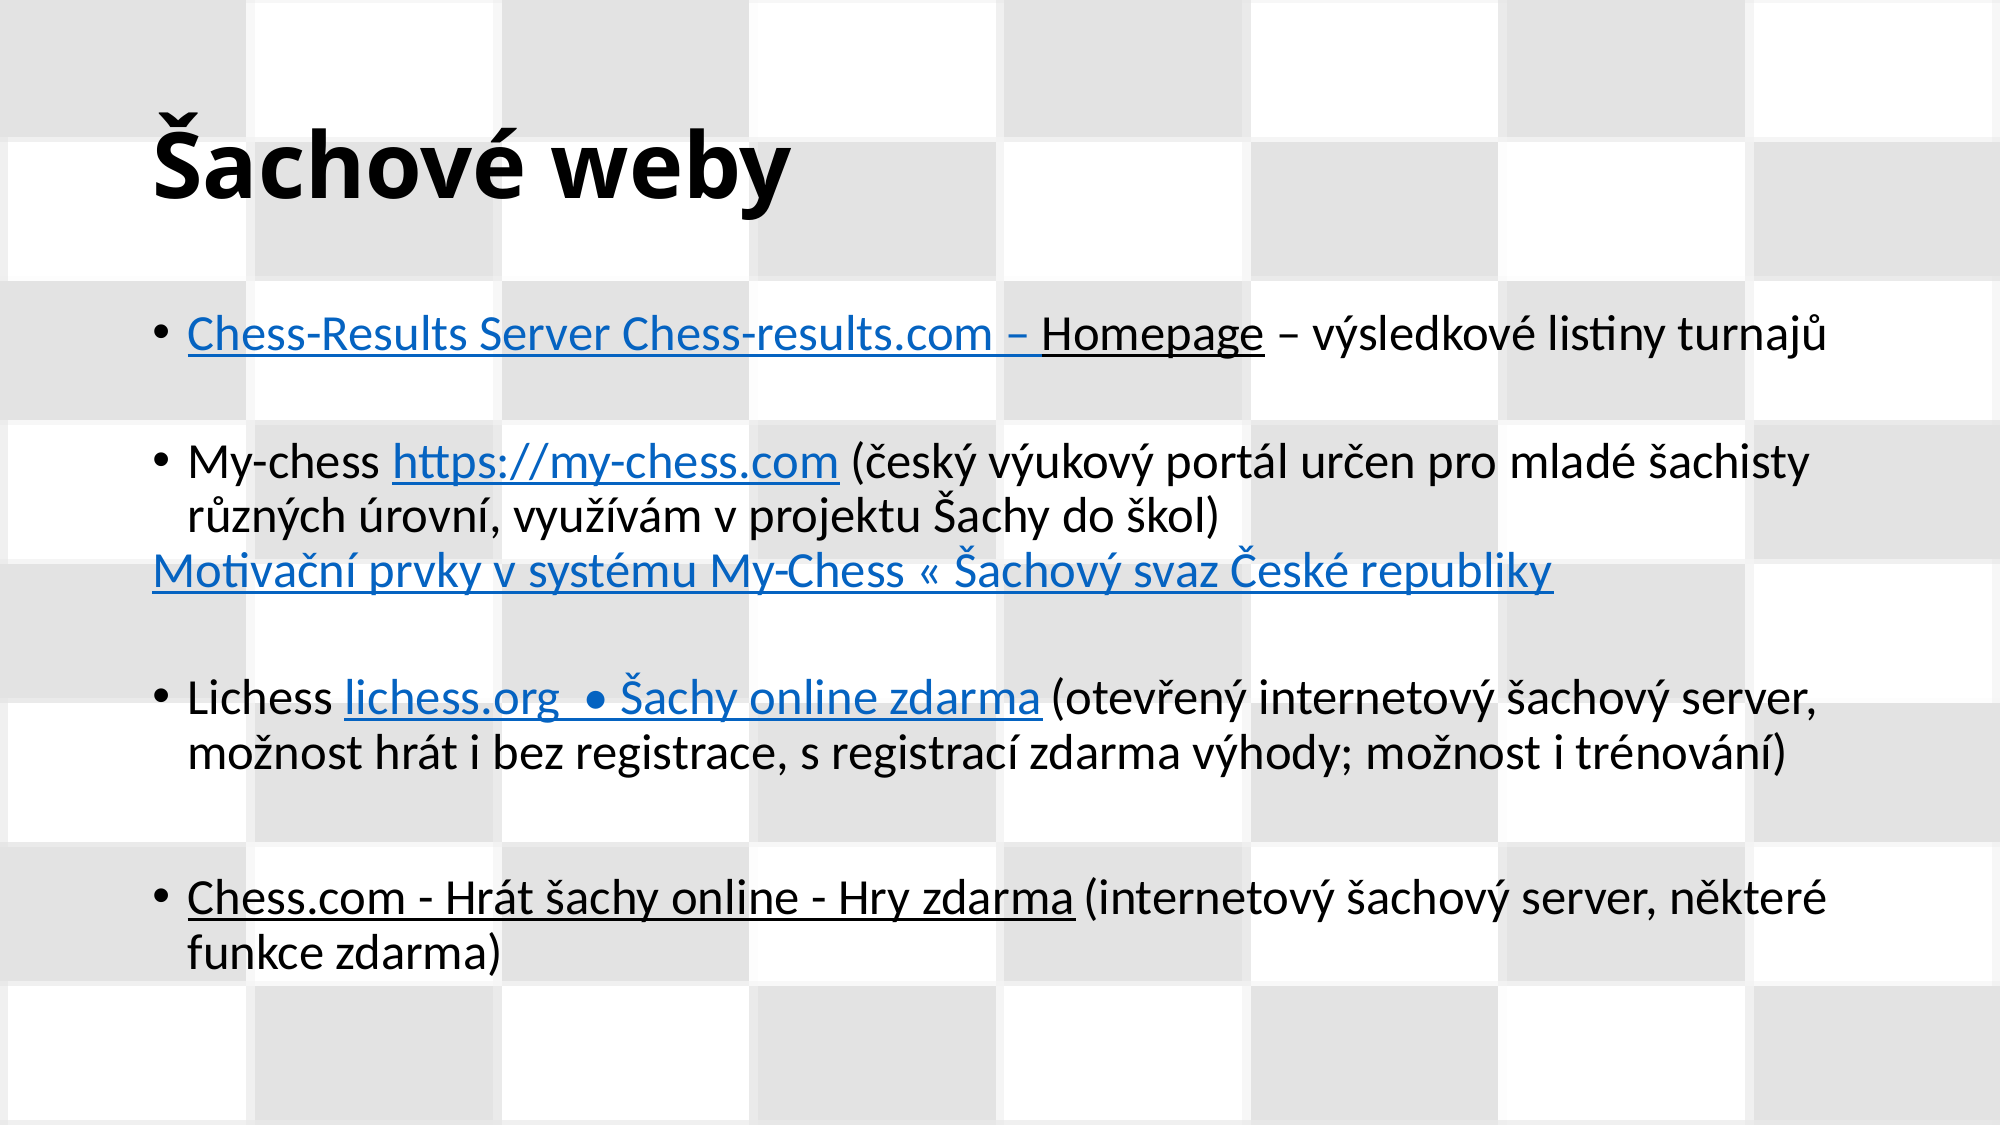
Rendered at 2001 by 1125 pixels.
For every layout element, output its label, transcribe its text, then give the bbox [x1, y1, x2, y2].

list Chess-Results Server Chess-results.com – Homepage – výsledkové listiny turnajů My-chess https://my-chess.com (český výukový portál určen pro mladé šachisty různých úrovní, využívám v projektu Šachy do škol) Motivační prvky v systému My-Chess « Šachový svaz České republiky Lichess lichess.org • Šachy online zdarma (otevřený internetový šachový server, možnost hrát i bez registrace, s registrací zdarma výhody; možnost i trénování) Chess.com - Hrát šachy online - Hry zdarma (internetový šachový server, některé funkce zdarma) [137, 299, 1863, 1014]
title Šachové weby [137, 59, 1863, 278]
